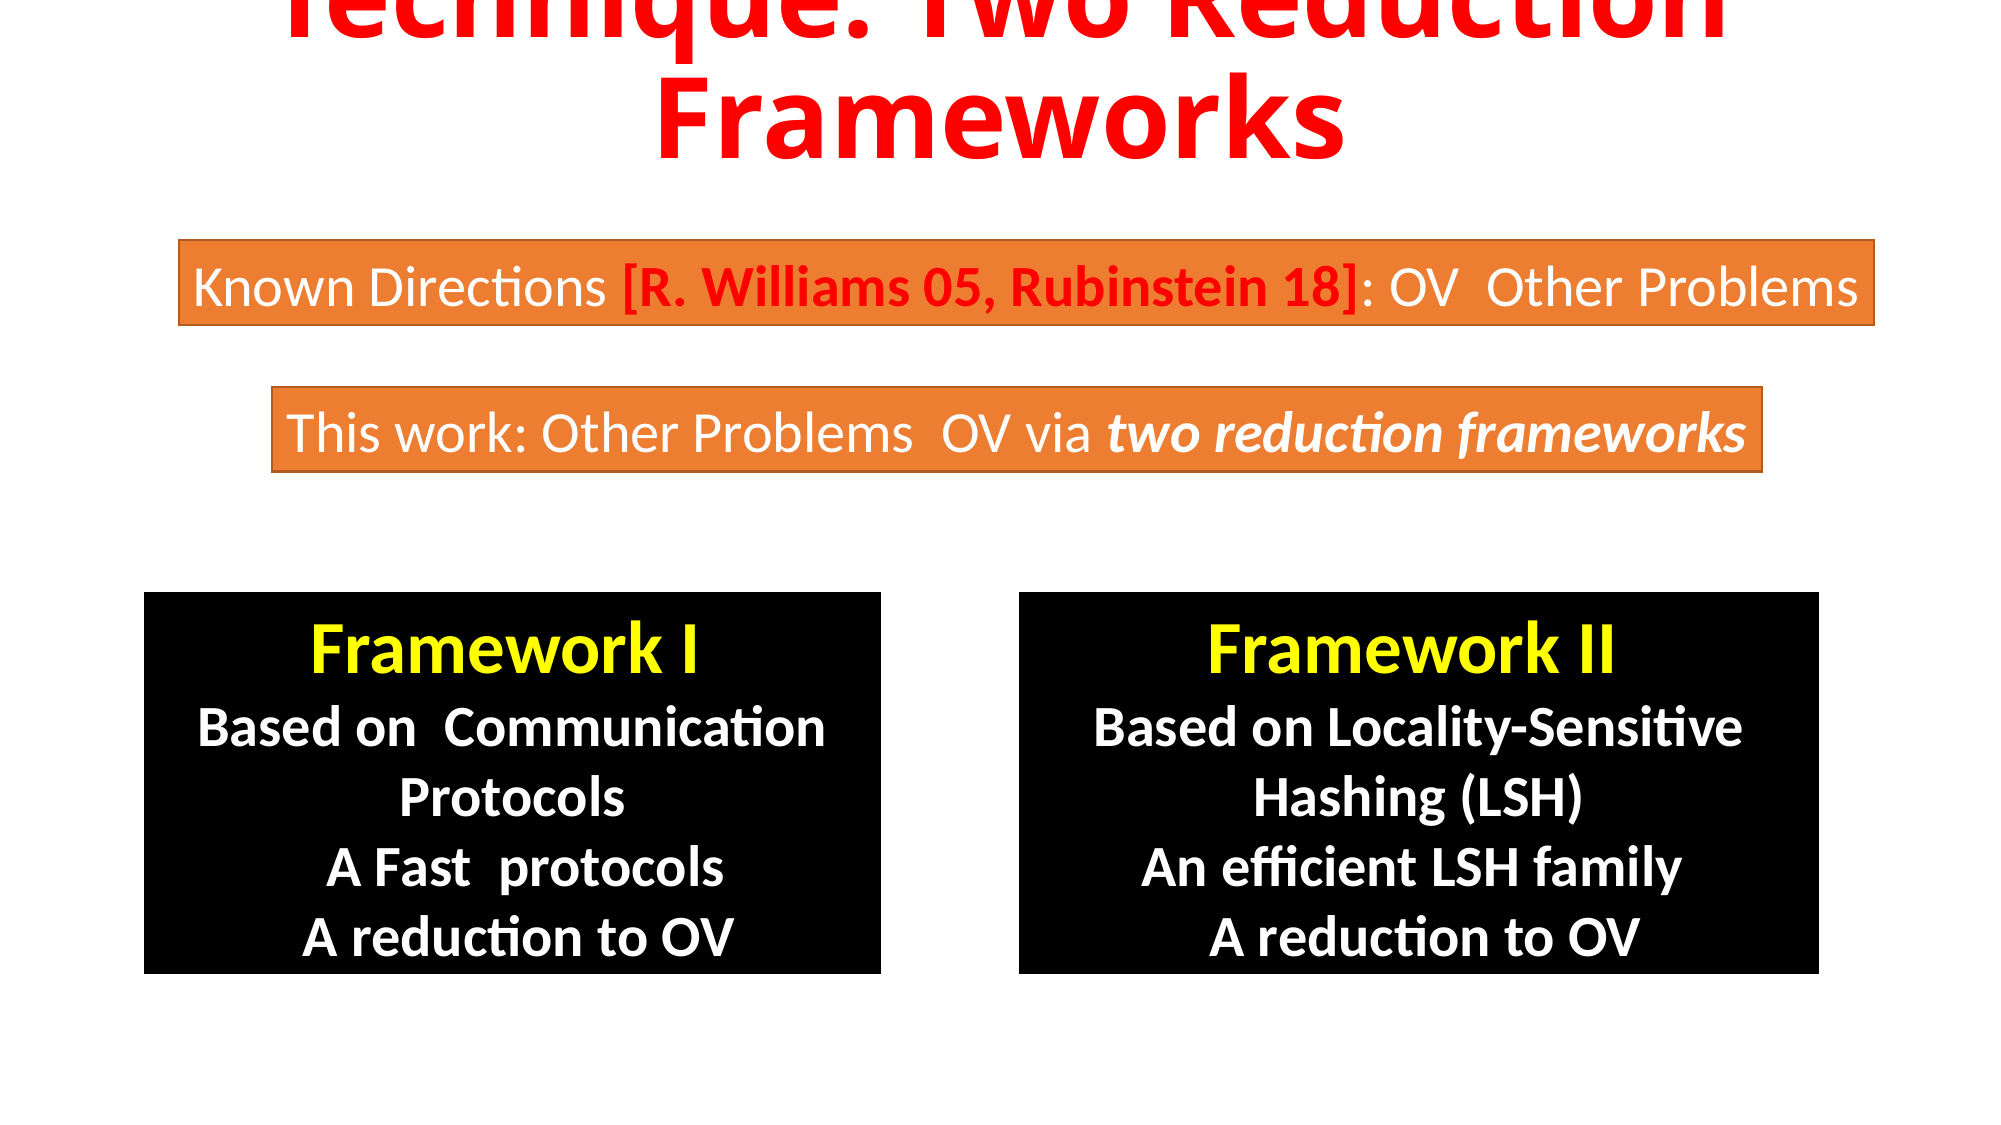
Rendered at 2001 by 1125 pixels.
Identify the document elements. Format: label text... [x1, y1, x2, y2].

title Technique: Two Reduction Frameworks [115, 38, 1884, 191]
